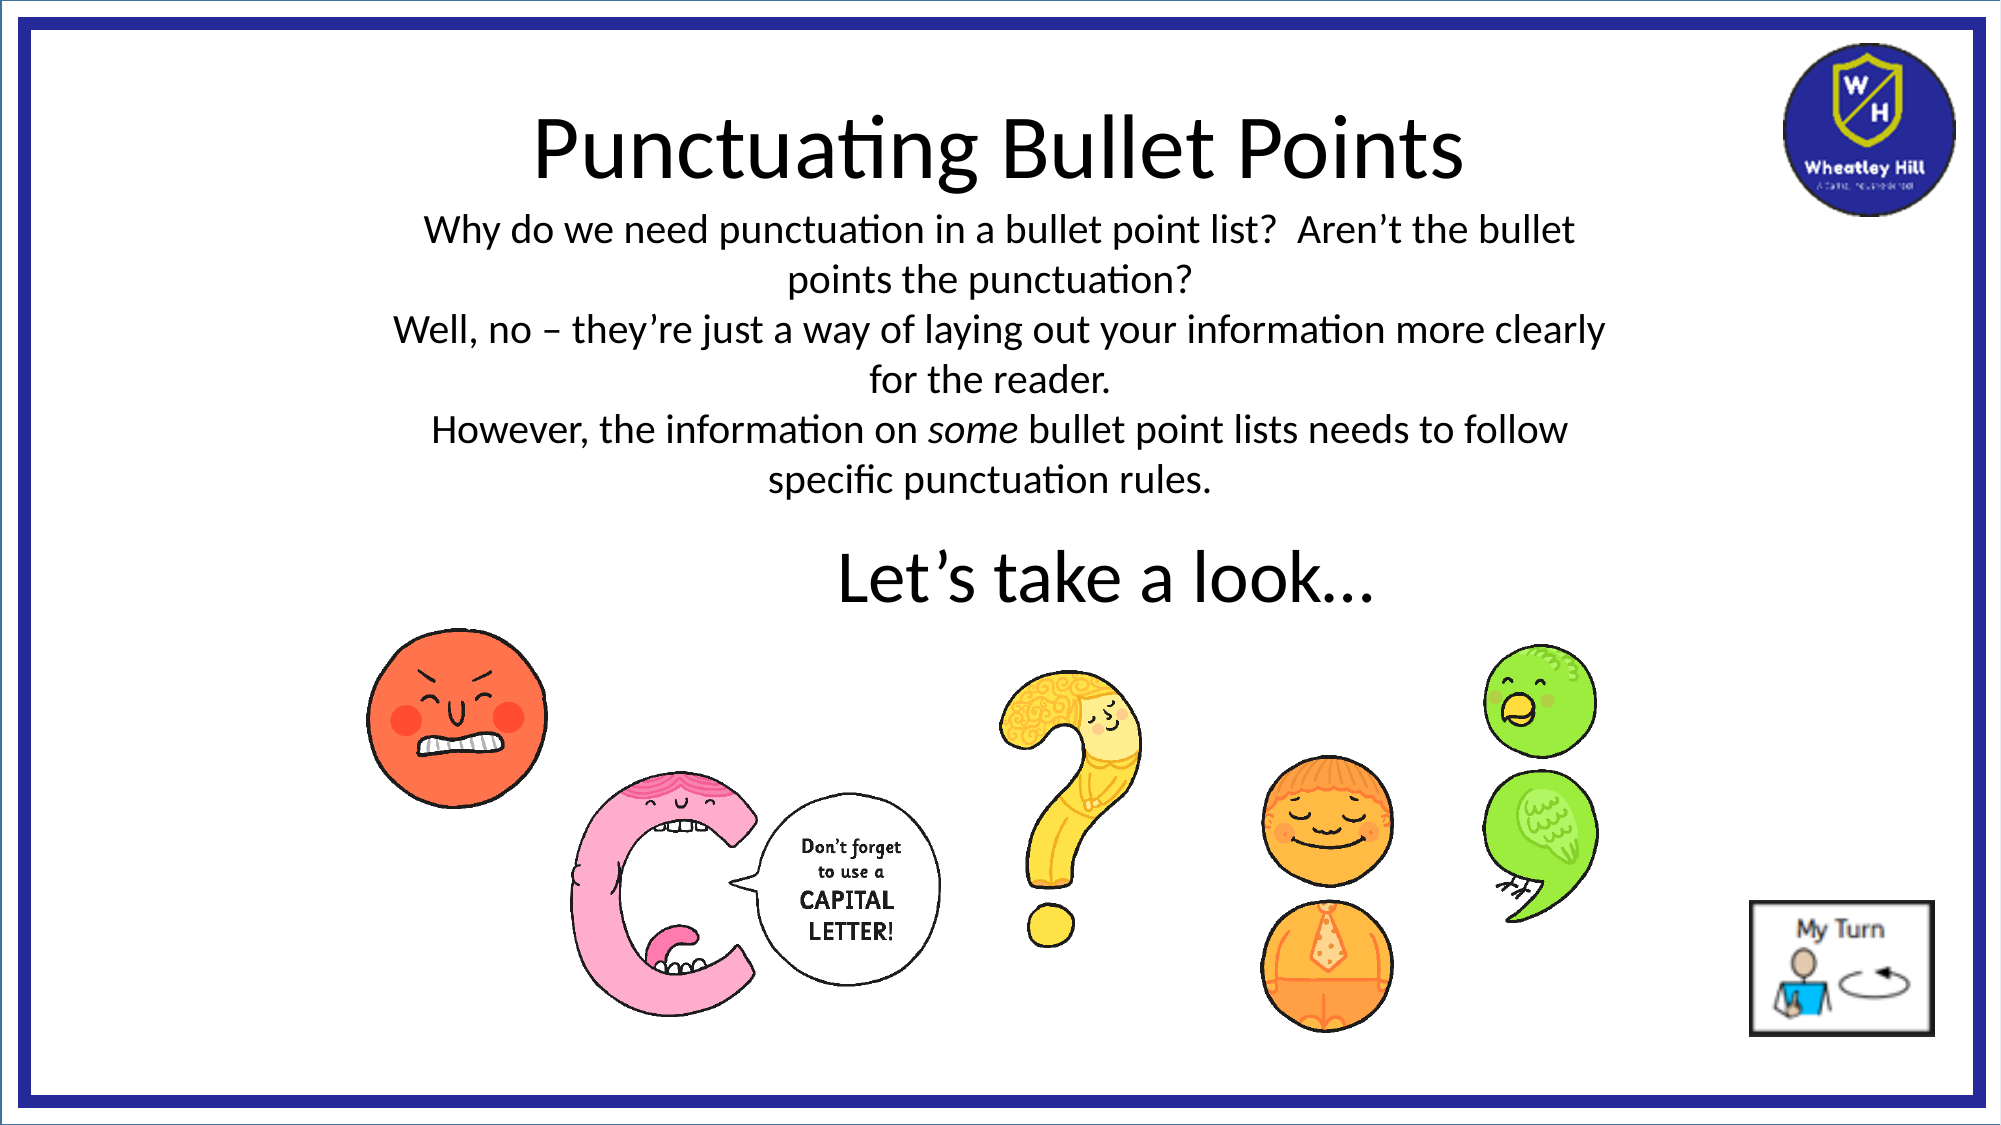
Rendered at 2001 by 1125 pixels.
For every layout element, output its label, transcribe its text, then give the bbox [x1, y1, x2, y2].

text_box Why do we need punctuation in a bullet point list? Aren’t the bullet points the punctuation? Well, no – they’re just a way of laying out your information more clearly for the reader. However, the information on some bullet point lists needs to follow specific punctuation rules. [356, 194, 1644, 510]
text_box Punctuating Bullet Points [474, 79, 1526, 194]
text_box Let’s take a look… [822, 520, 1427, 625]
picture [0, 0, 2001, 1125]
